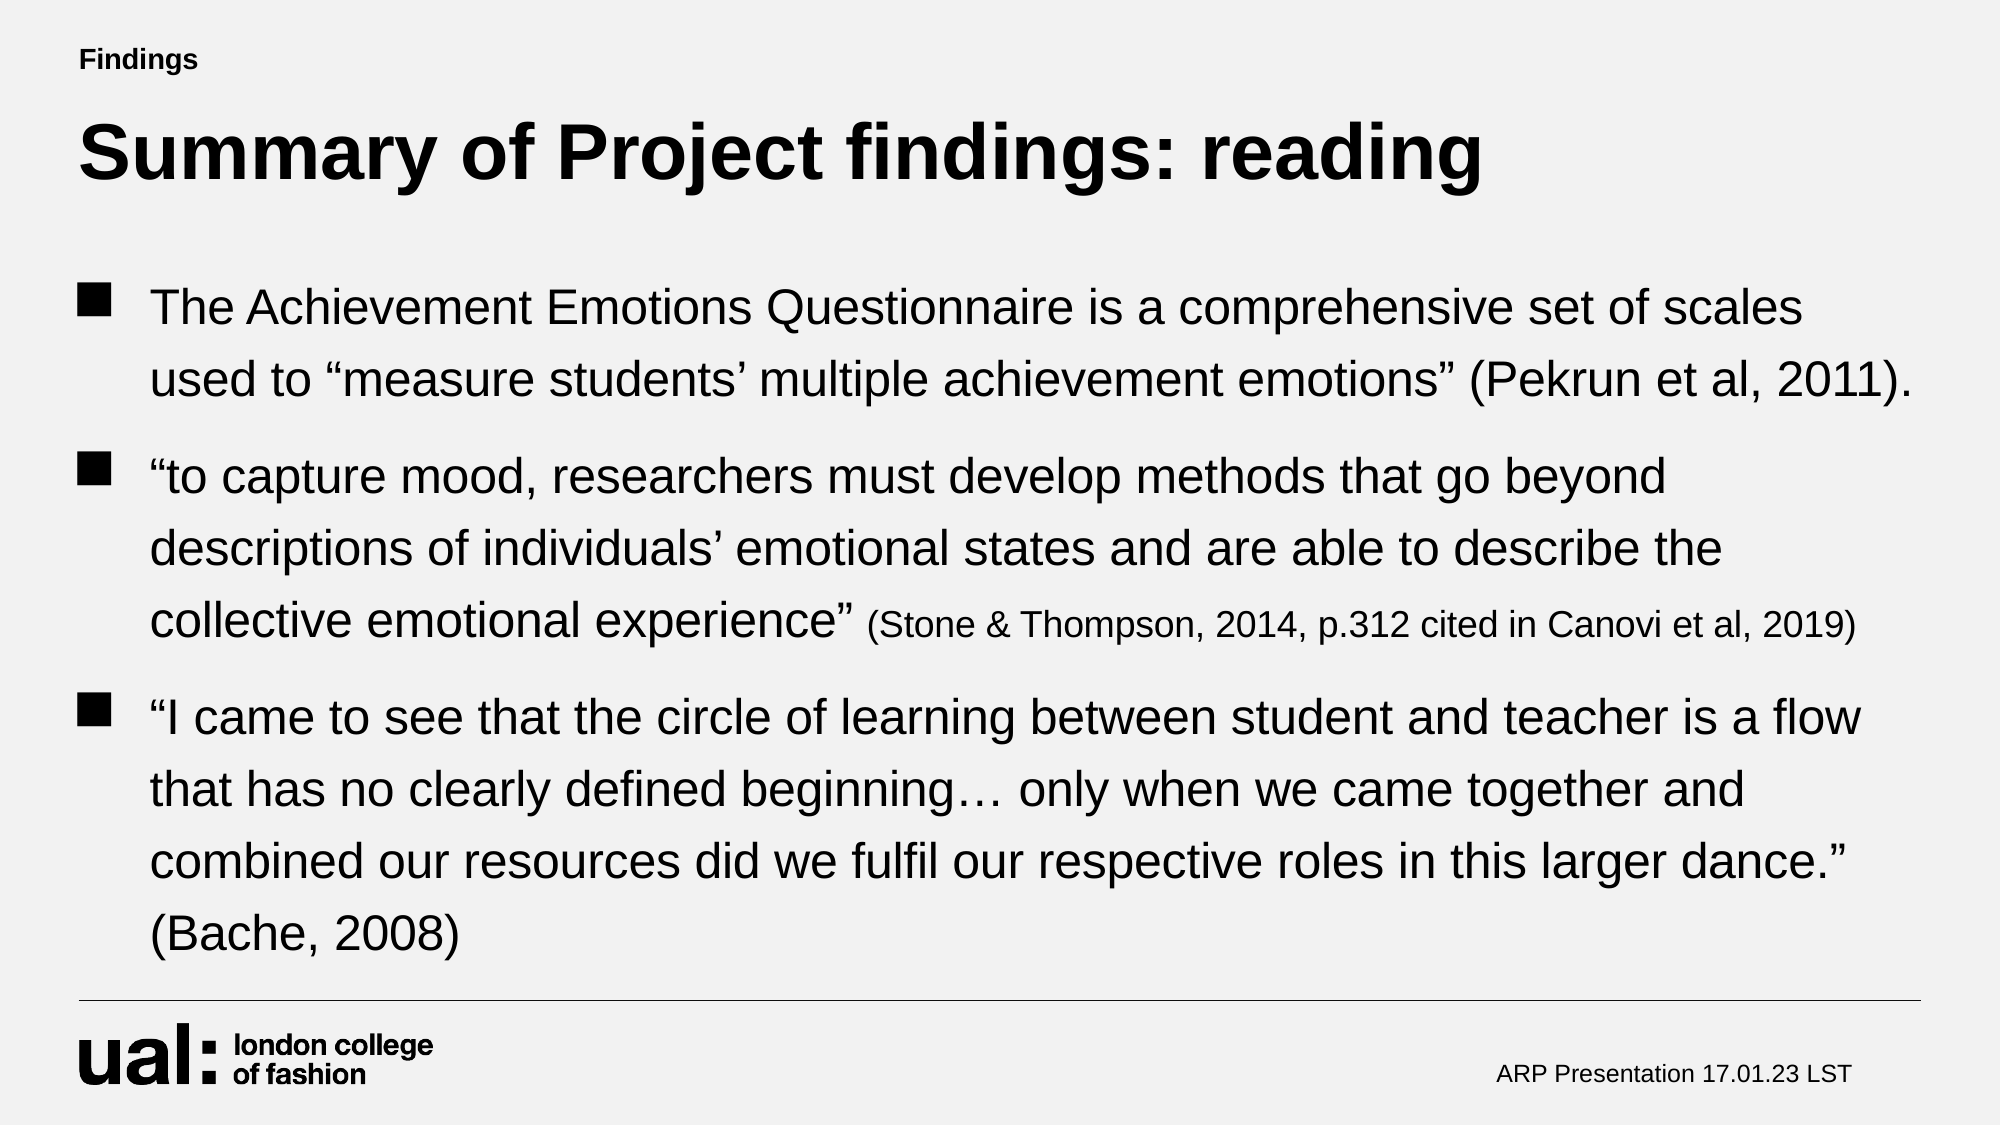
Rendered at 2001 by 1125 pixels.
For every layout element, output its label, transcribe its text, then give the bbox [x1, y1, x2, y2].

title Summary of Project findings: reading [78, 84, 1922, 197]
list Findings [78, 37, 1922, 84]
footer ARP Presentation 17.01.23 LST [642, 1042, 1854, 1103]
picture [65, 1009, 446, 1097]
list The Achievement Emotions Questionnaire is a comprehensive set of scales used to “measure students’ multiple achievement emotions” (Pekrun et al, 2011). “to capture mood, researchers must develop methods that go beyond descriptions of individuals’ emotional states and are able to describe the collective emotional experience” (Stone & Thompson, 2014, p.312 cited in Canovi et al, 2019) “I came to see that the circle of learning between student and teacher is a flow that has no clearly defined beginning… only when we came together and combined our resources did we fulfil our respective roles in this larger dance.” (Bache, 2008) [78, 262, 1922, 976]
